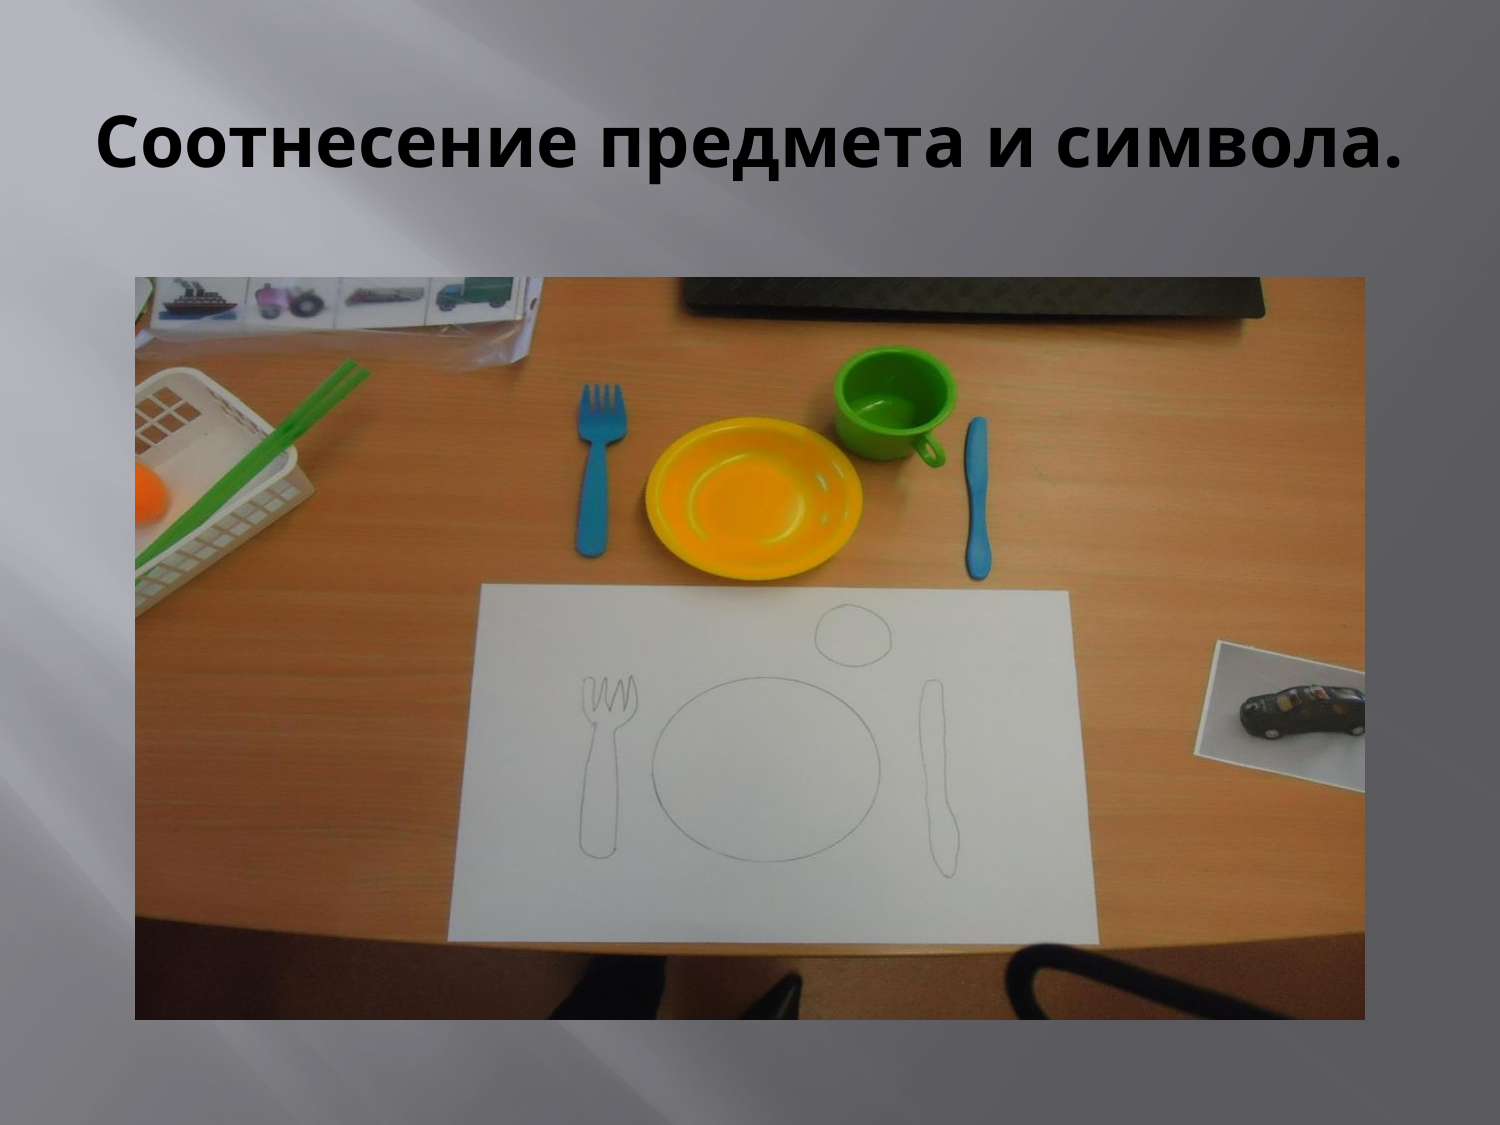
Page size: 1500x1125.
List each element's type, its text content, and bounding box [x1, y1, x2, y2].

title Соотнесение предмета и символа. [75, 45, 1425, 233]
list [135, 277, 1365, 1021]
